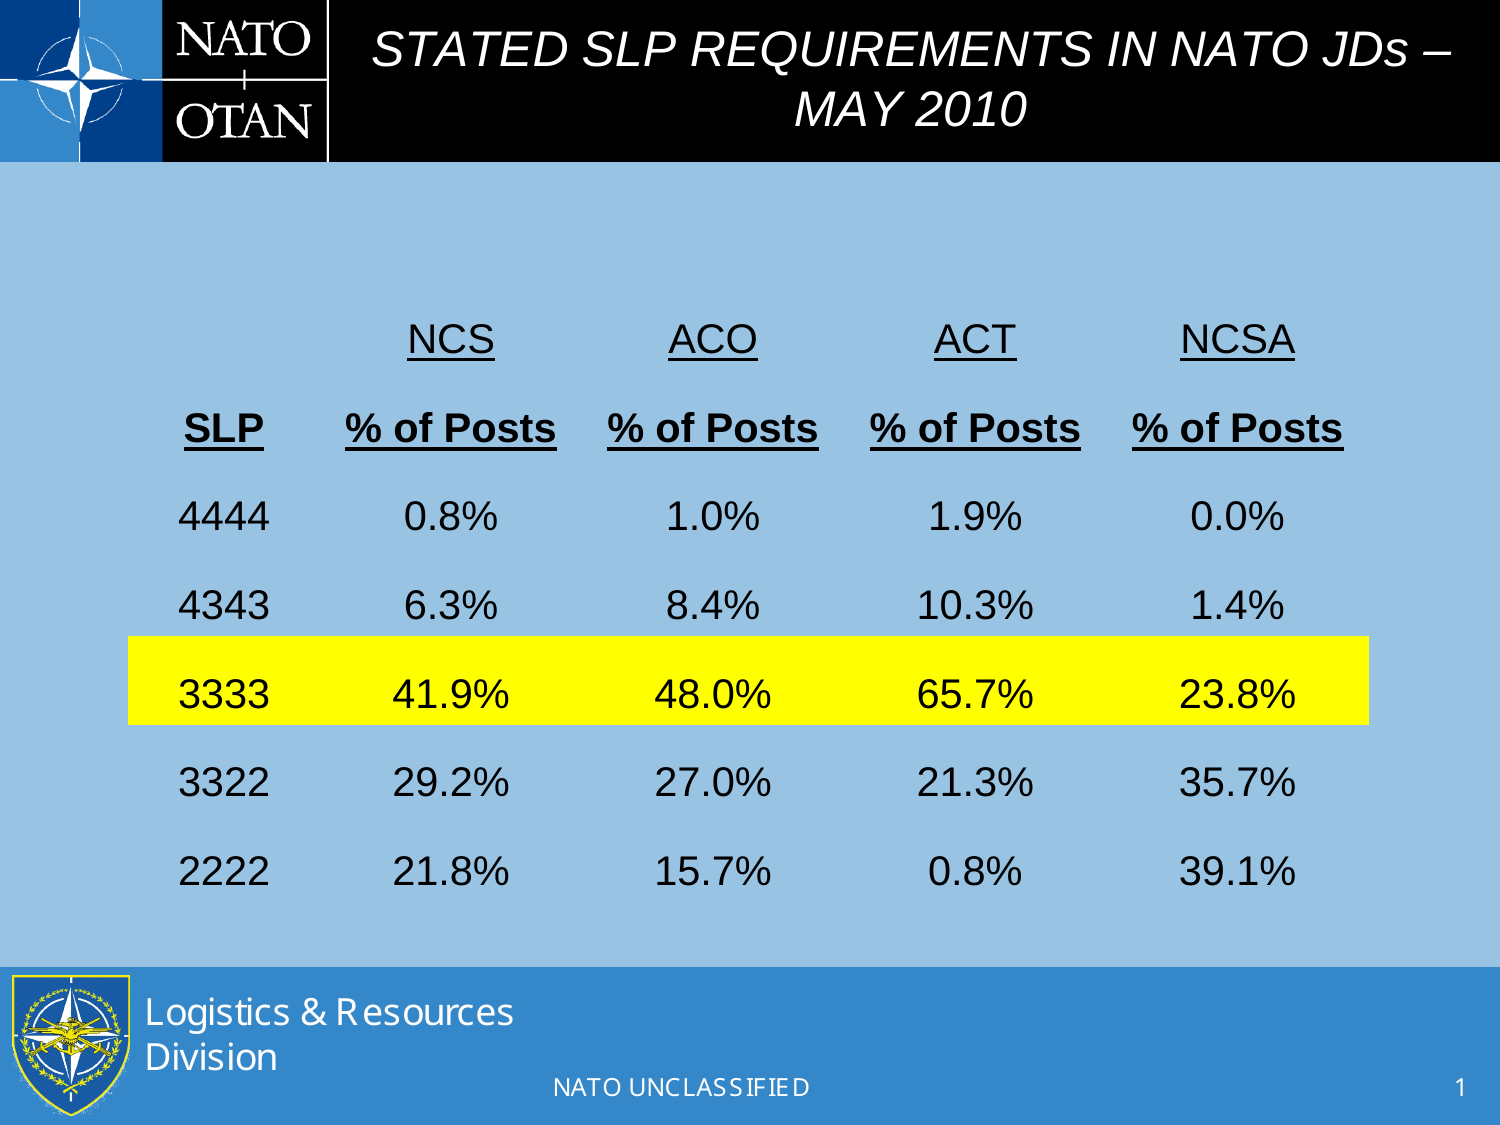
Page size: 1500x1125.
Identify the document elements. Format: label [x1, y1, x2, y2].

text_box [0, 0, 1500, 1125]
